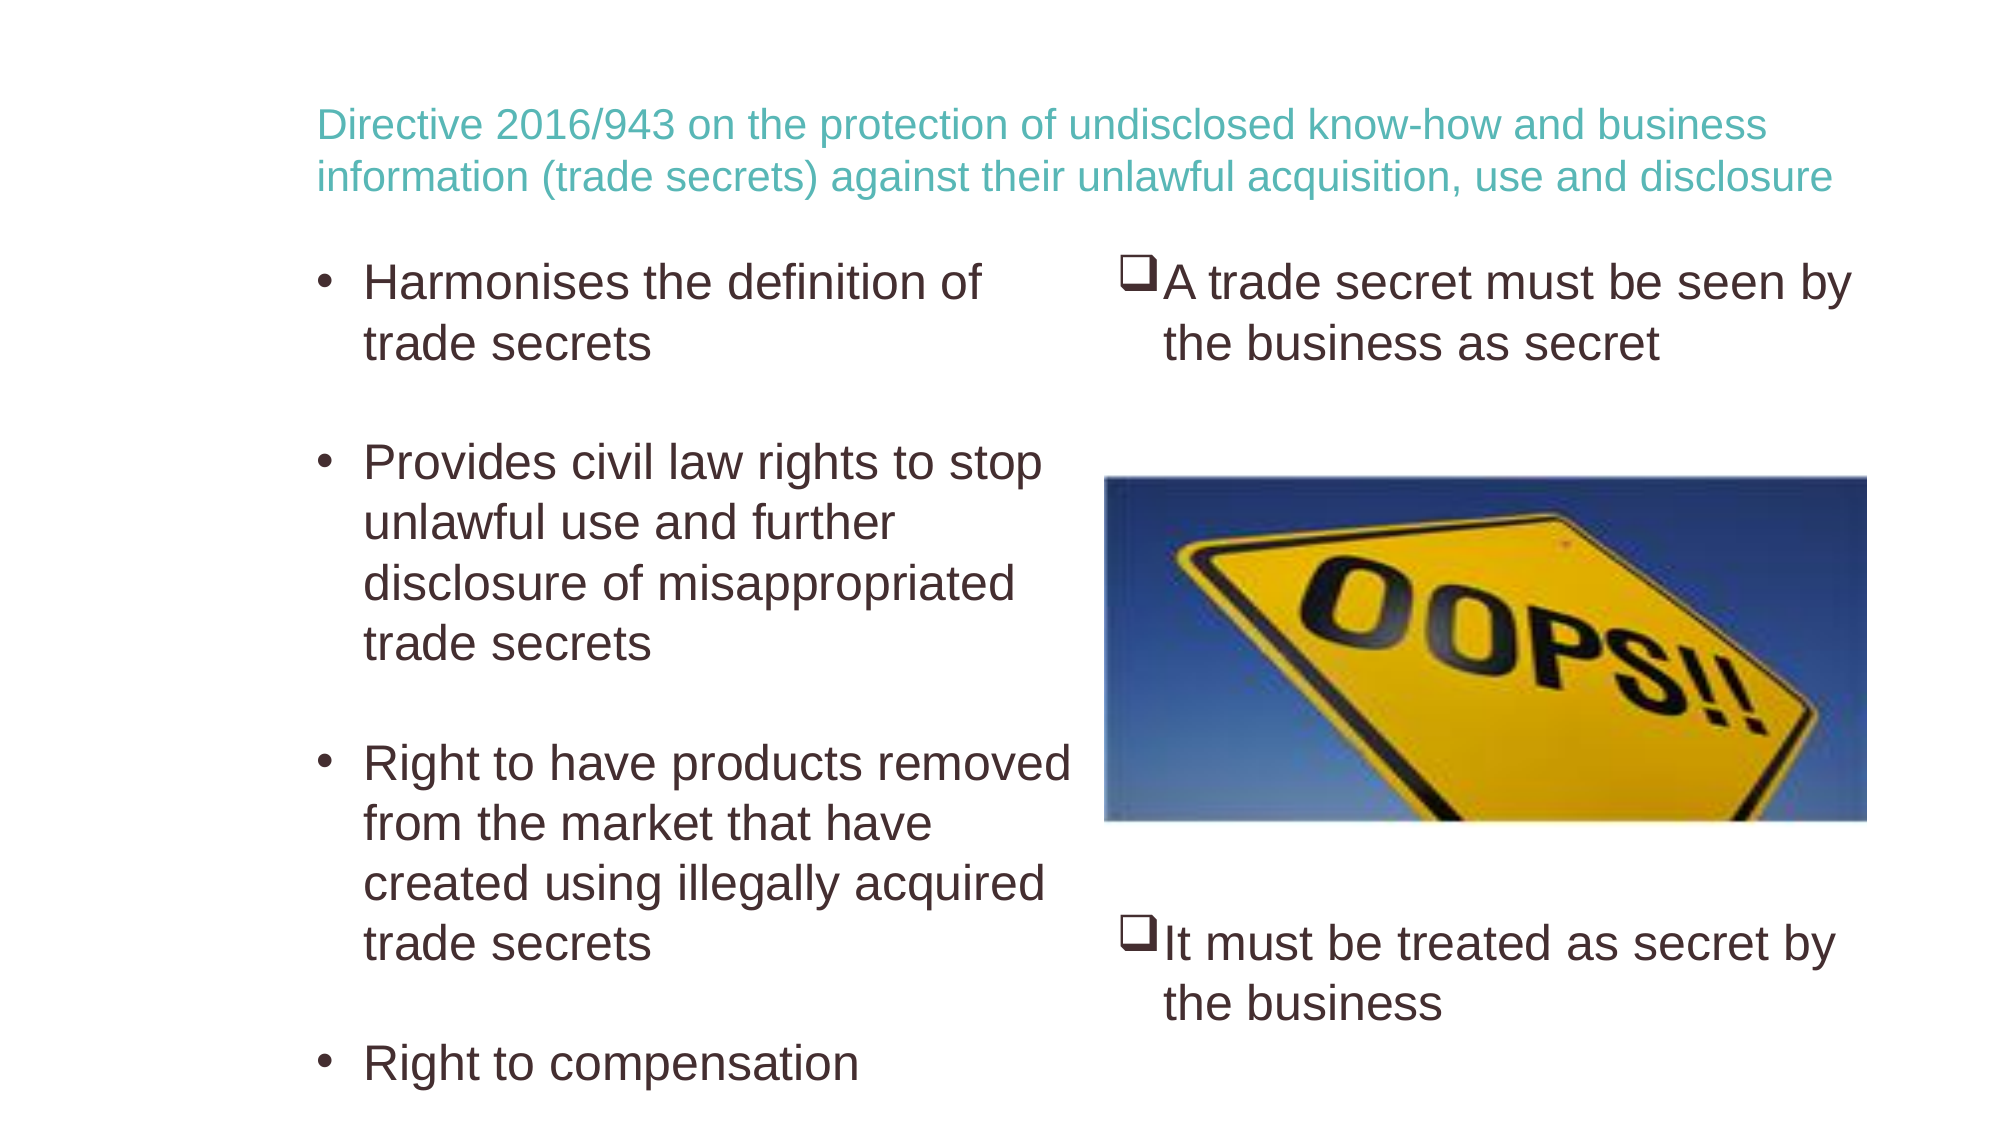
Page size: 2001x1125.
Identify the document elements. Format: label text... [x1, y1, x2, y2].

picture [1104, 385, 1867, 918]
list Harmonises the definition of trade secrets Provides civil law rights to stop unlawful use and further disclosure of misappropriated trade secrets Right to have products removed from the market that have created using illegally acquired trade secrets Right to compensation [316, 249, 1084, 968]
list A trade secret must be seen by the business as secret It must be treated as secret by the business [1116, 249, 1884, 968]
title Directive 2016/943 on the protection of undisclosed know-how and business information (trade secrets) against their unlawful acquisition, use and disclosure [316, 62, 1884, 200]
